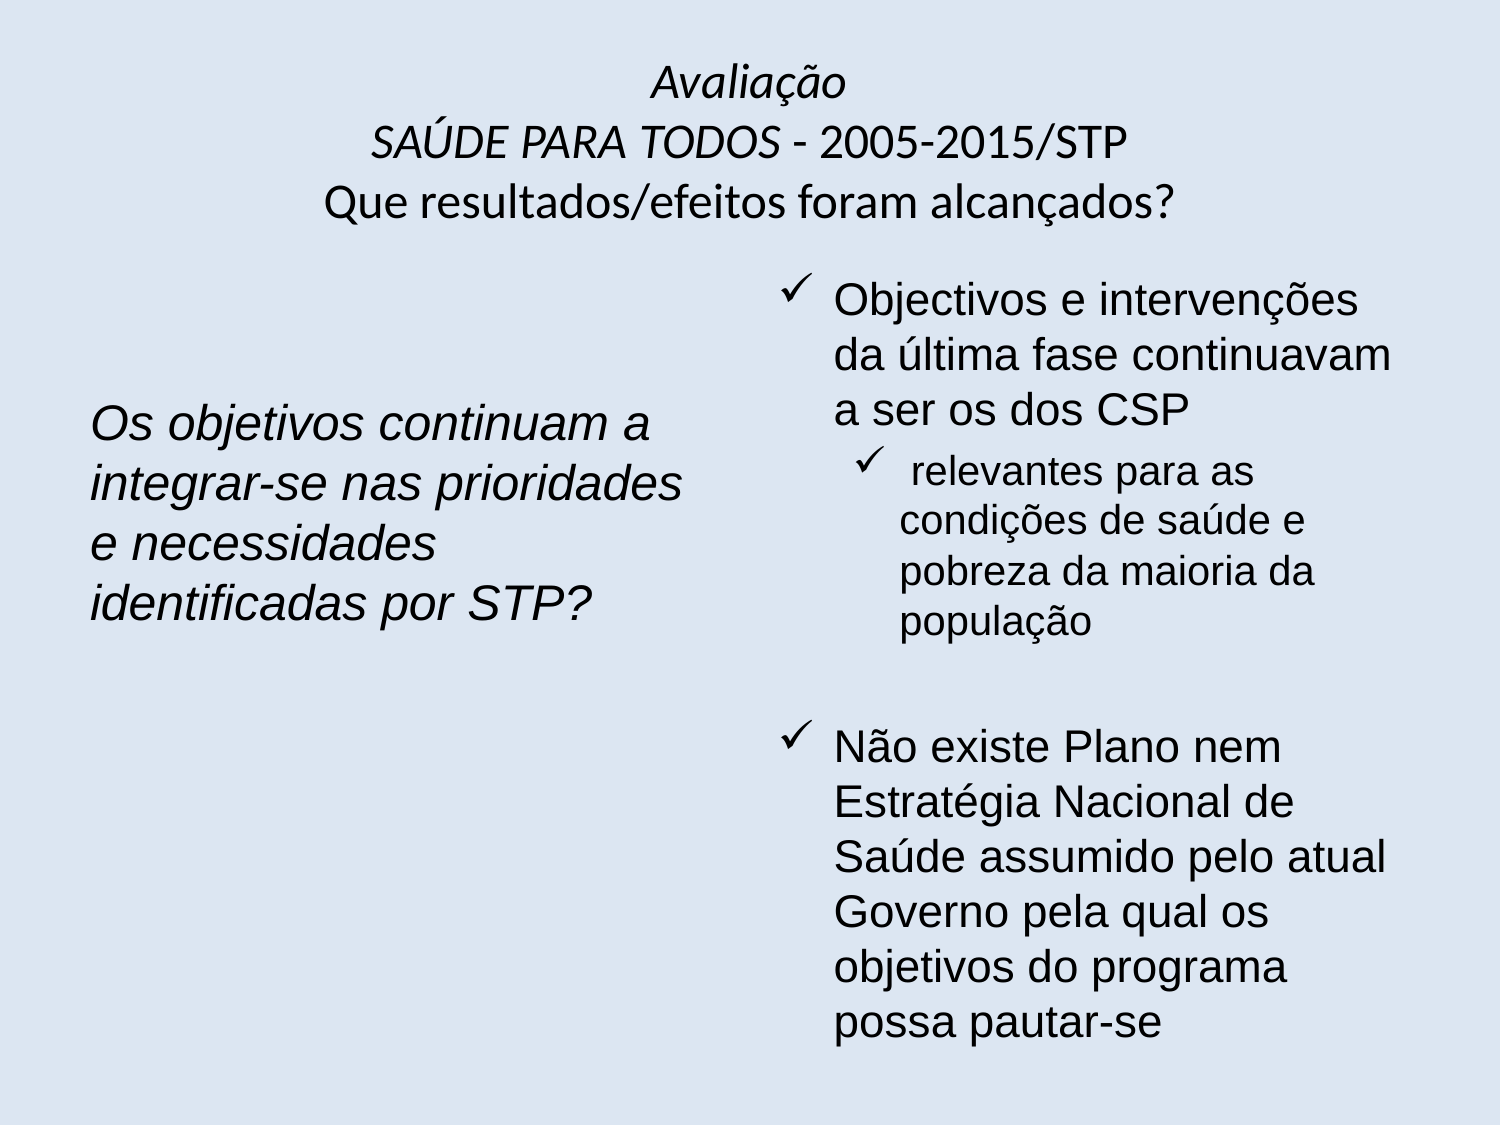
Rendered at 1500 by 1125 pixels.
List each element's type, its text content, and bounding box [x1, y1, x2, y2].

list Objectivos e intervenções da última fase continuavam a ser os dos CSP relevantes para as condições de saúde e pobreza da maioria da população Não existe Plano nem Estratégia Nacional de Saúde assumido pelo atual Governo pela qual os objetivos do programa possa pautar-se [762, 262, 1425, 1005]
list Os objetivos continuam a integrar-se nas prioridades e necessidades identificadas por STP? [75, 262, 738, 1005]
title Avaliação SAÚDE PARA TODOS - 2005-2015/STP Que resultados/efeitos foram alcançados? [75, 45, 1425, 233]
